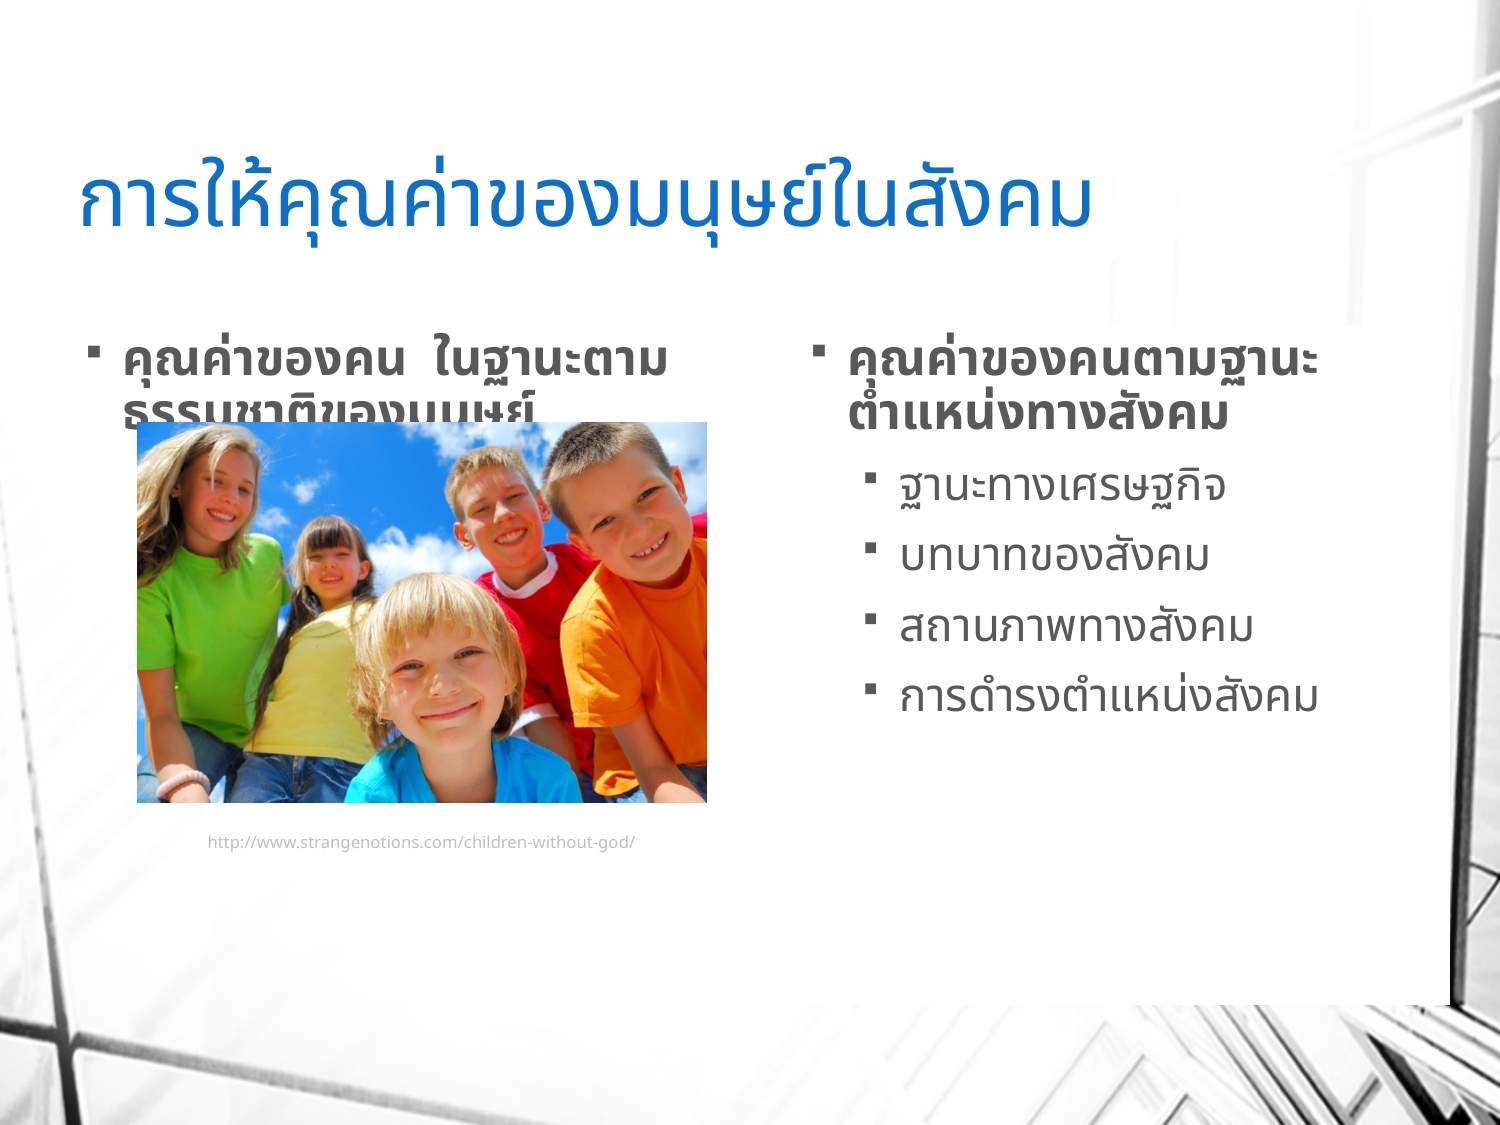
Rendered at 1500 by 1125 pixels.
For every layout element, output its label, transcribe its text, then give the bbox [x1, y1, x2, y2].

picture [0, 0, 1500, 1125]
title การให้คุณค่าของมนุษย์ในสังคม [62, 99, 1132, 250]
list คุณค่าของคน ในฐานะตามธรรมชาติของมนุษย์ [62, 324, 787, 500]
text_box http://www.strangenotions.com/children-without-god/ [78, 824, 766, 860]
text_box คุณค่าของคนตามฐานะตำแหน่งทางสังคม ฐานะทางเศรษฐกิจ บทบาทของสังคม สถานภาพทางสังคม การดำรงตำแหน่งสังคม [787, 324, 1450, 1005]
